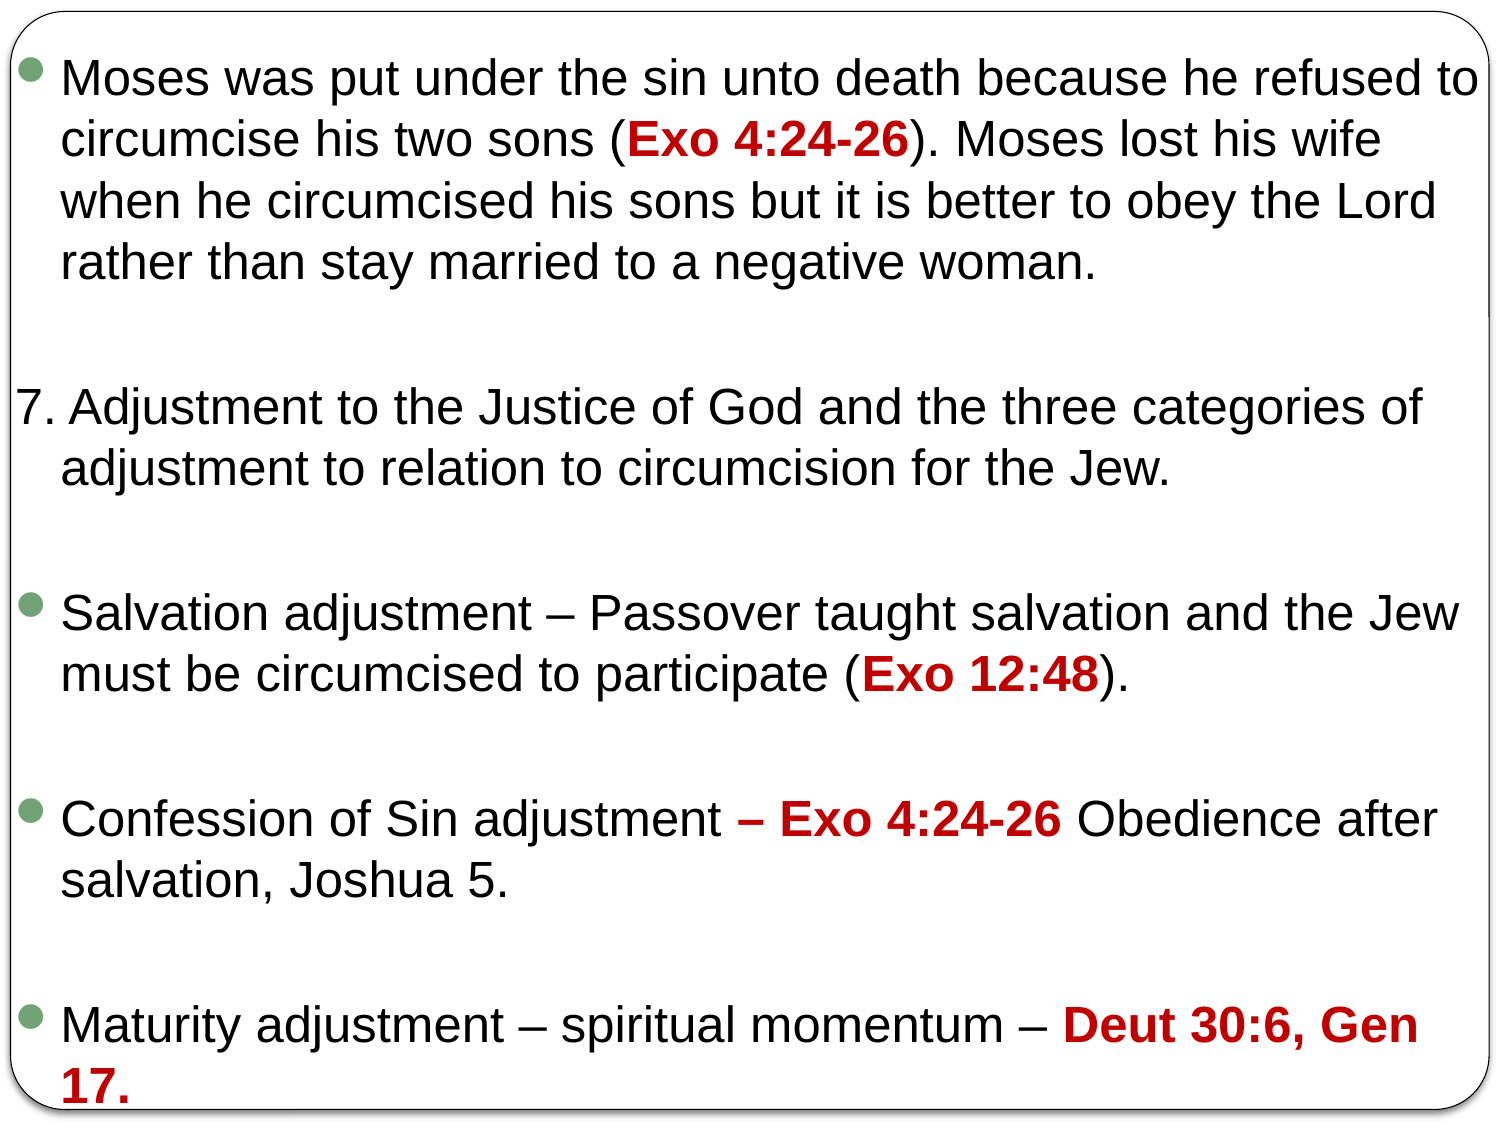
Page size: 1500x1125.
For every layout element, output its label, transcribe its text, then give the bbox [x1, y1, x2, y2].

list Moses was put under the sin unto death because he refused to circumcise his two sons (Exo 4:24-26). Moses lost his wife when he circumcised his sons but it is better to obey the Lord rather than stay married to a negative woman. 7. Adjustment to the Justice of God and the three categories of adjustment to relation to circumcision for the Jew. Salvation adjustment – Passover taught salvation and the Jew must be circumcised to participate (Exo 12:48). Confession of Sin adjustment – Exo 4:24-26 Obedience after salvation, Joshua 5. Maturity adjustment – spiritual momentum – Deut 30:6, Gen 17. [0, 37, 1500, 1125]
